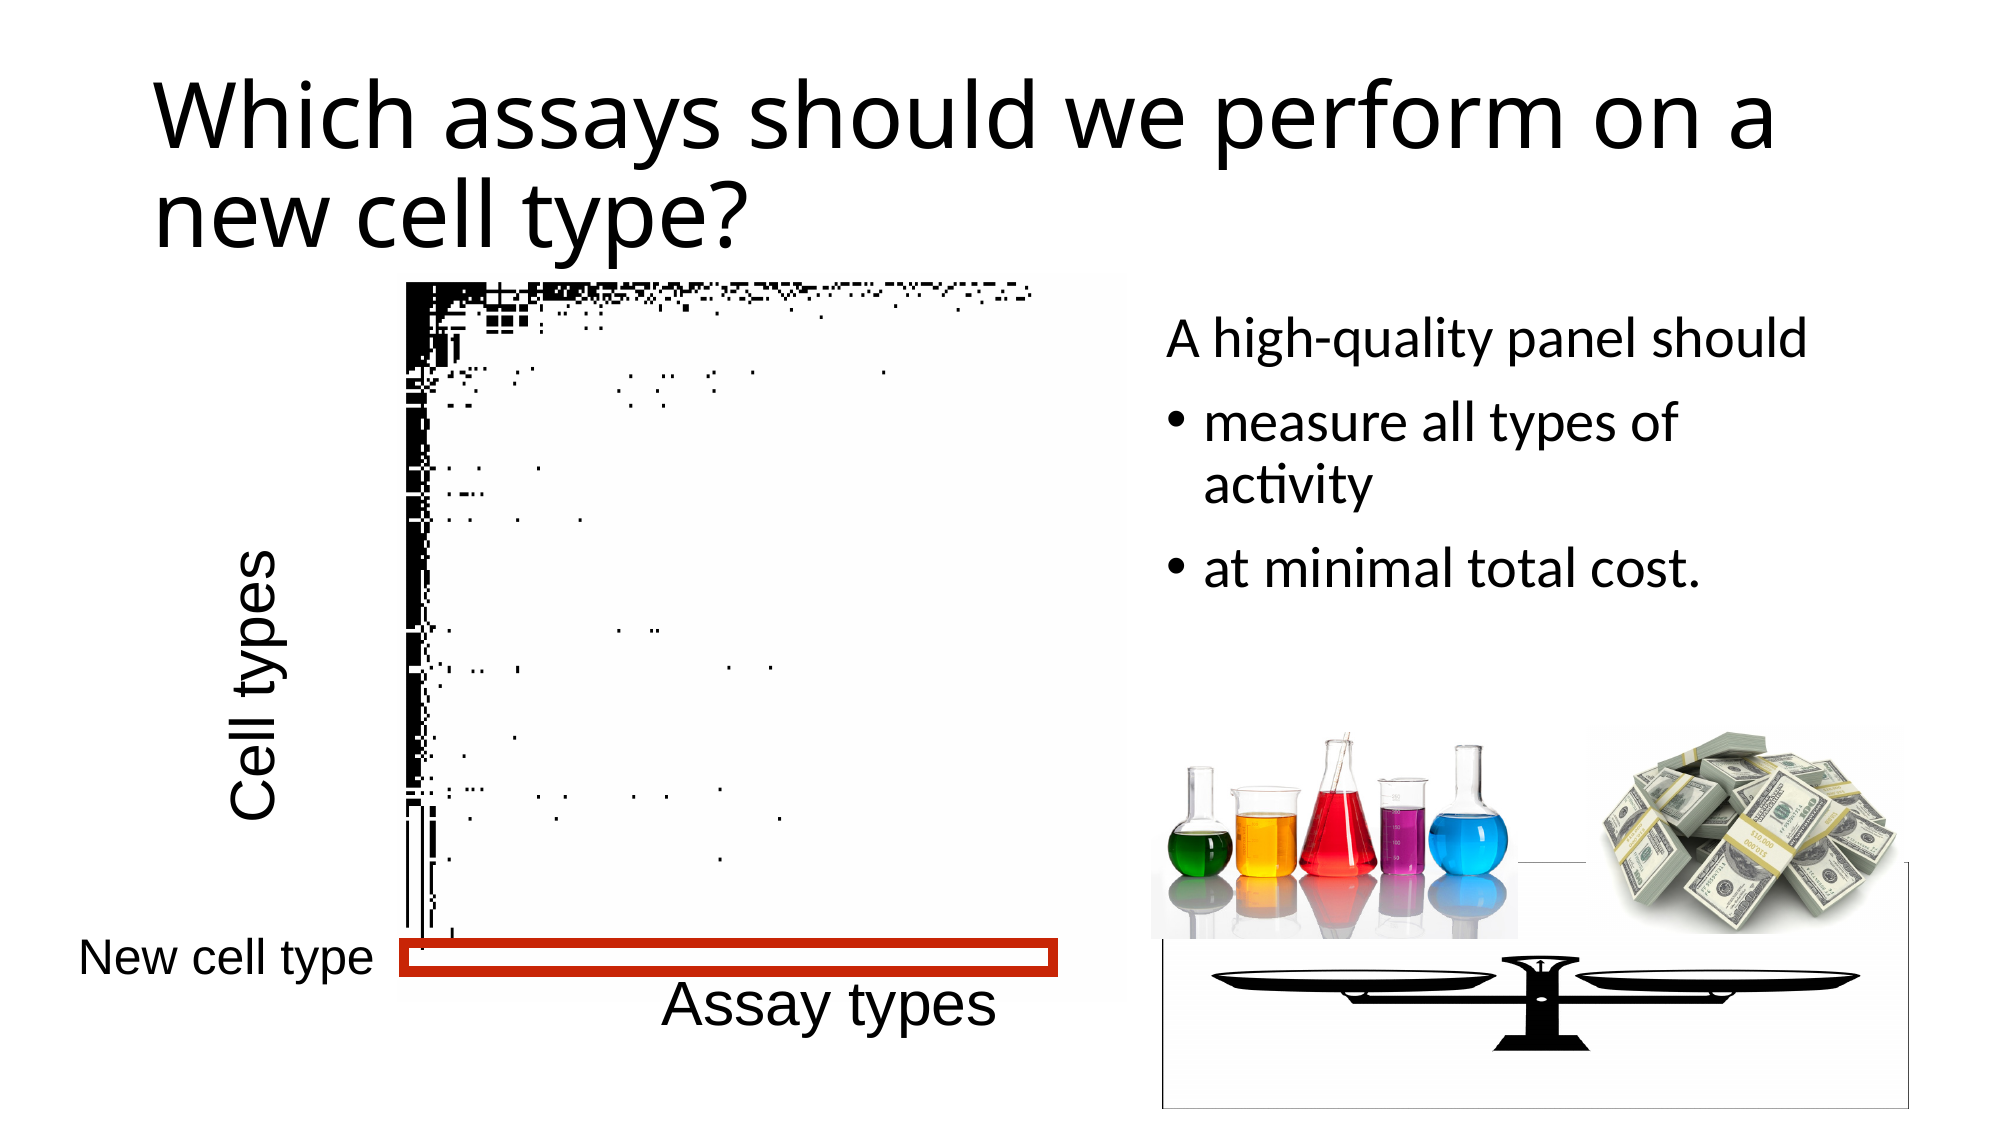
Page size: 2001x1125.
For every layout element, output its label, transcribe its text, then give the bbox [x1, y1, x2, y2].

picture [397, 273, 1127, 1002]
text_box Cell types [171, 498, 327, 836]
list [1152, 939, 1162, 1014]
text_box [0, 892, 1054, 1016]
title Which assays should we perform on a new cell type? [137, 59, 1863, 278]
picture [1151, 725, 1909, 1109]
list A high-quality panel should measure all types of activity at minimal total cost. [1151, 299, 1863, 862]
text_box Assay types [649, 939, 1152, 1063]
